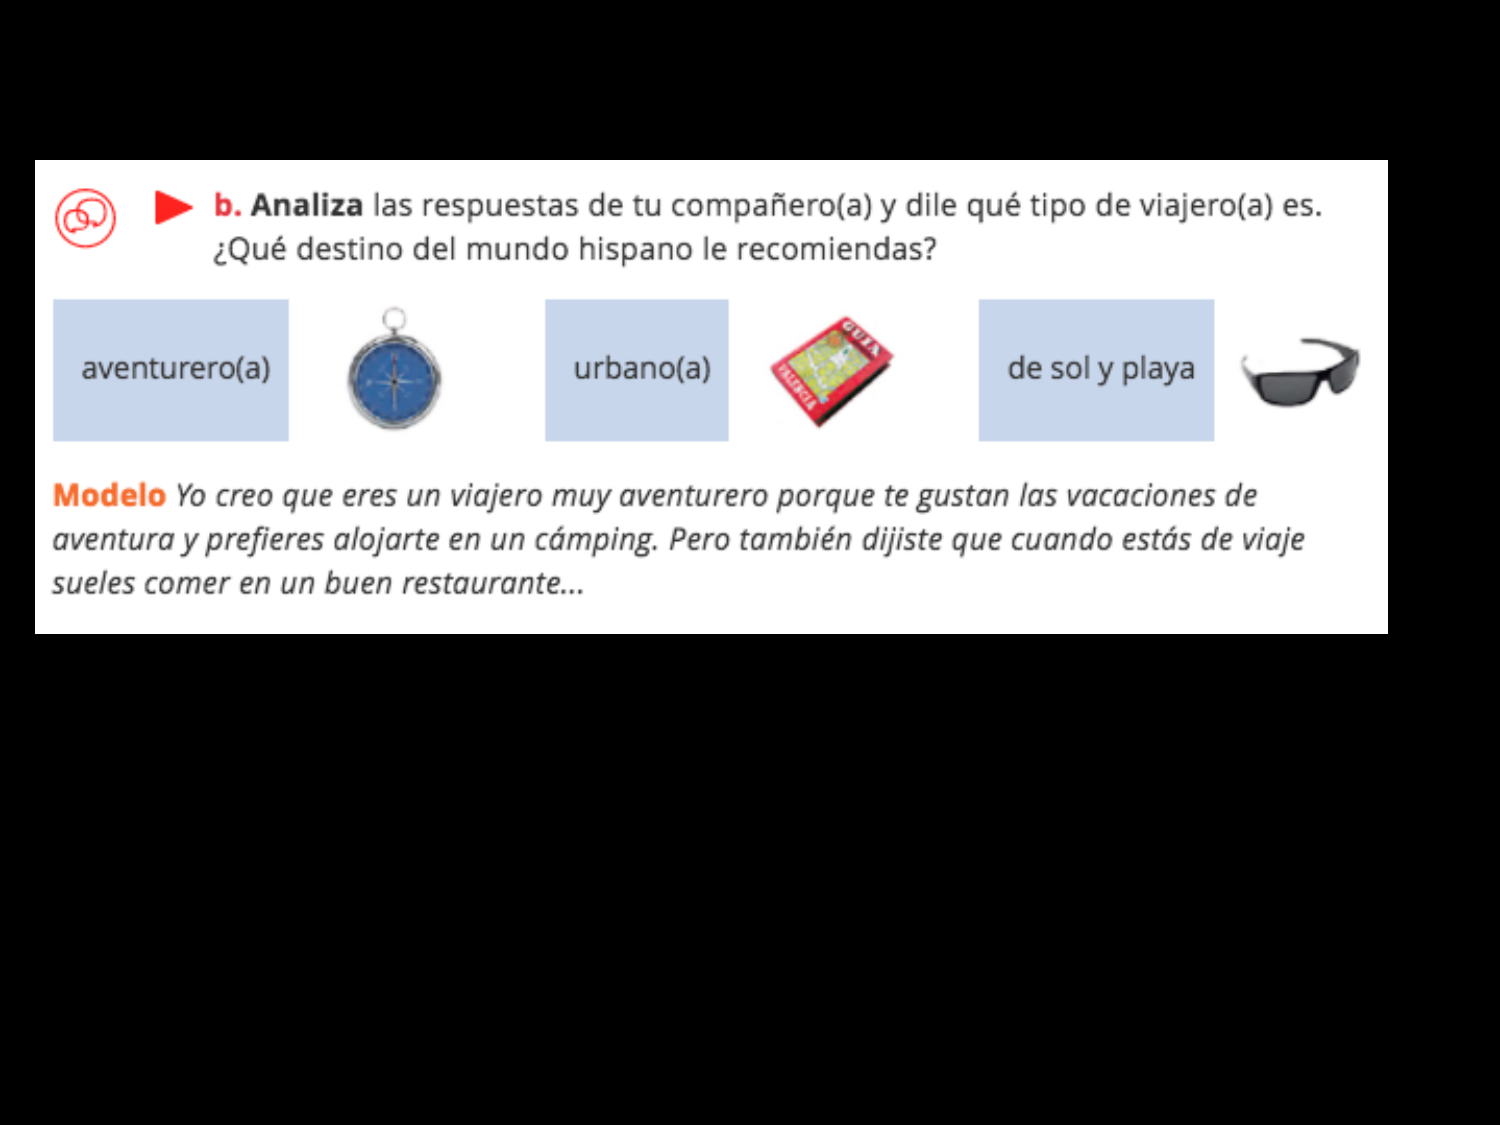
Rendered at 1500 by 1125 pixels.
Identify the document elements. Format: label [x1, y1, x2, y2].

picture [35, 160, 1388, 634]
